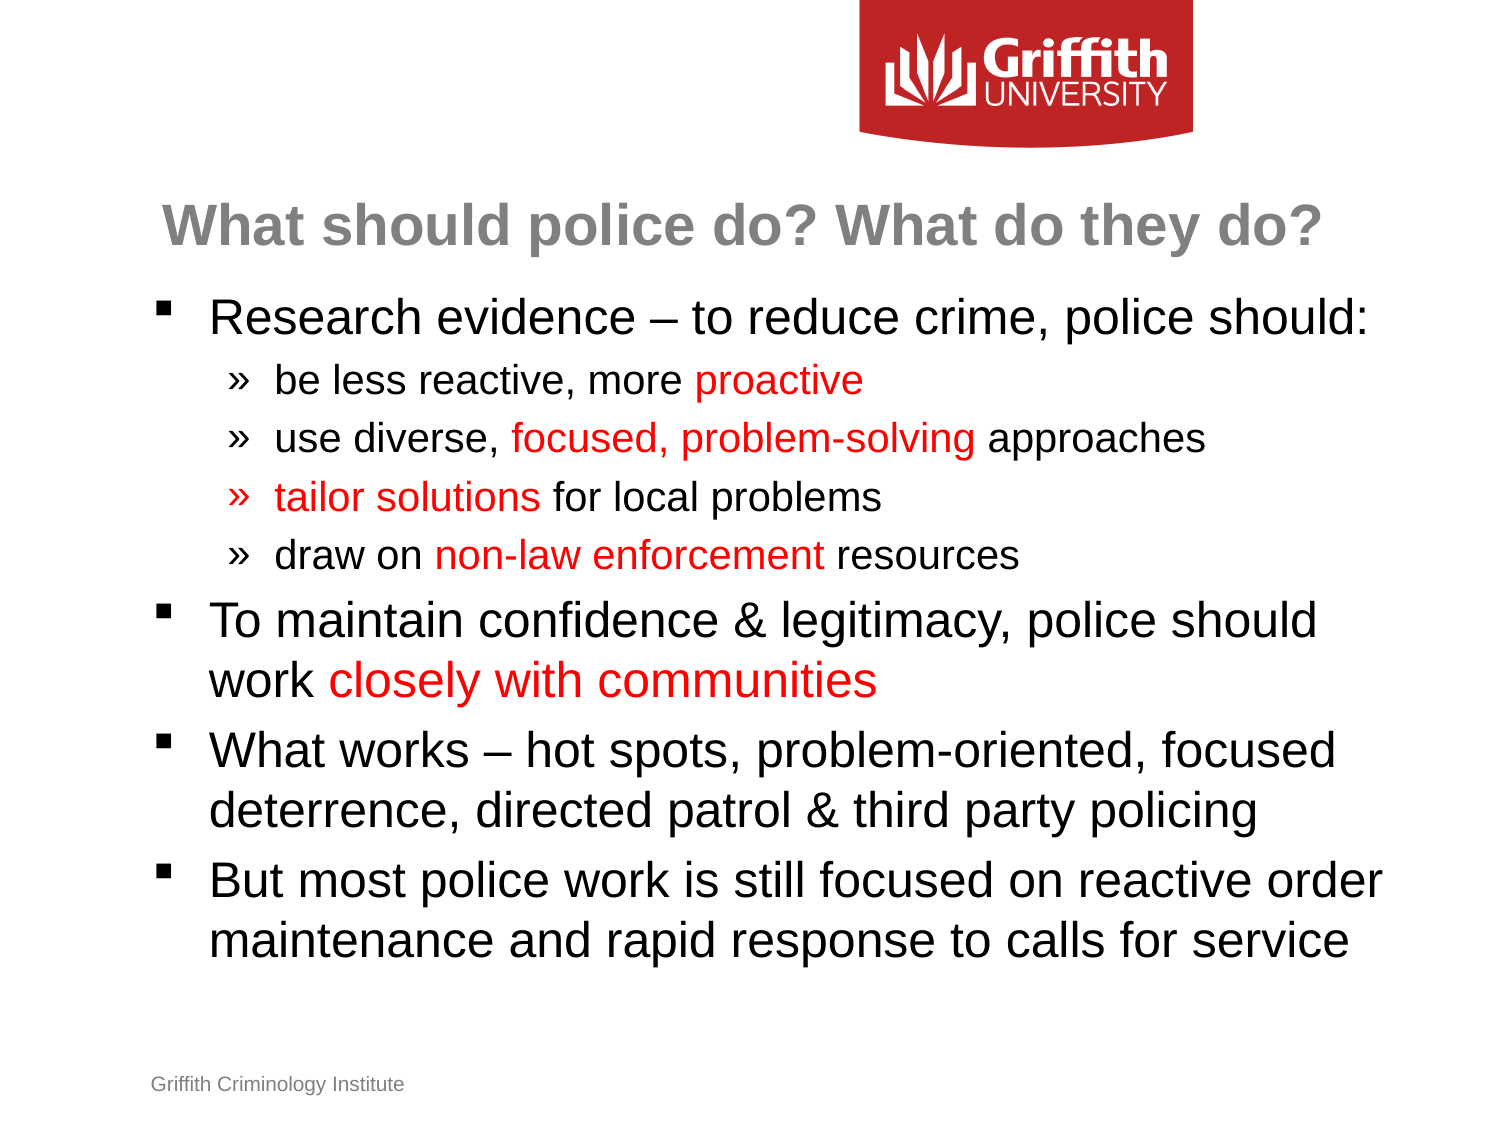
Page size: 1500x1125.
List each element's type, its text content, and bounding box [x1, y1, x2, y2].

picture [0, 0, 1500, 177]
title What should police do? What do they do? [147, 184, 1436, 260]
list Research evidence – to reduce crime, police should: be less reactive, more proactive use diverse, focused, problem-solving approaches tailor solutions for local problems draw on non-law enforcement resources To maintain confidence & legitimacy, police should work closely with communities What works – hot spots, problem-oriented, focused deterrence, directed patrol & third party policing But most police work is still focused on reactive order maintenance and rapid response to calls for service [137, 284, 1438, 1049]
footer Griffith Criminology Institute [135, 1063, 1436, 1118]
